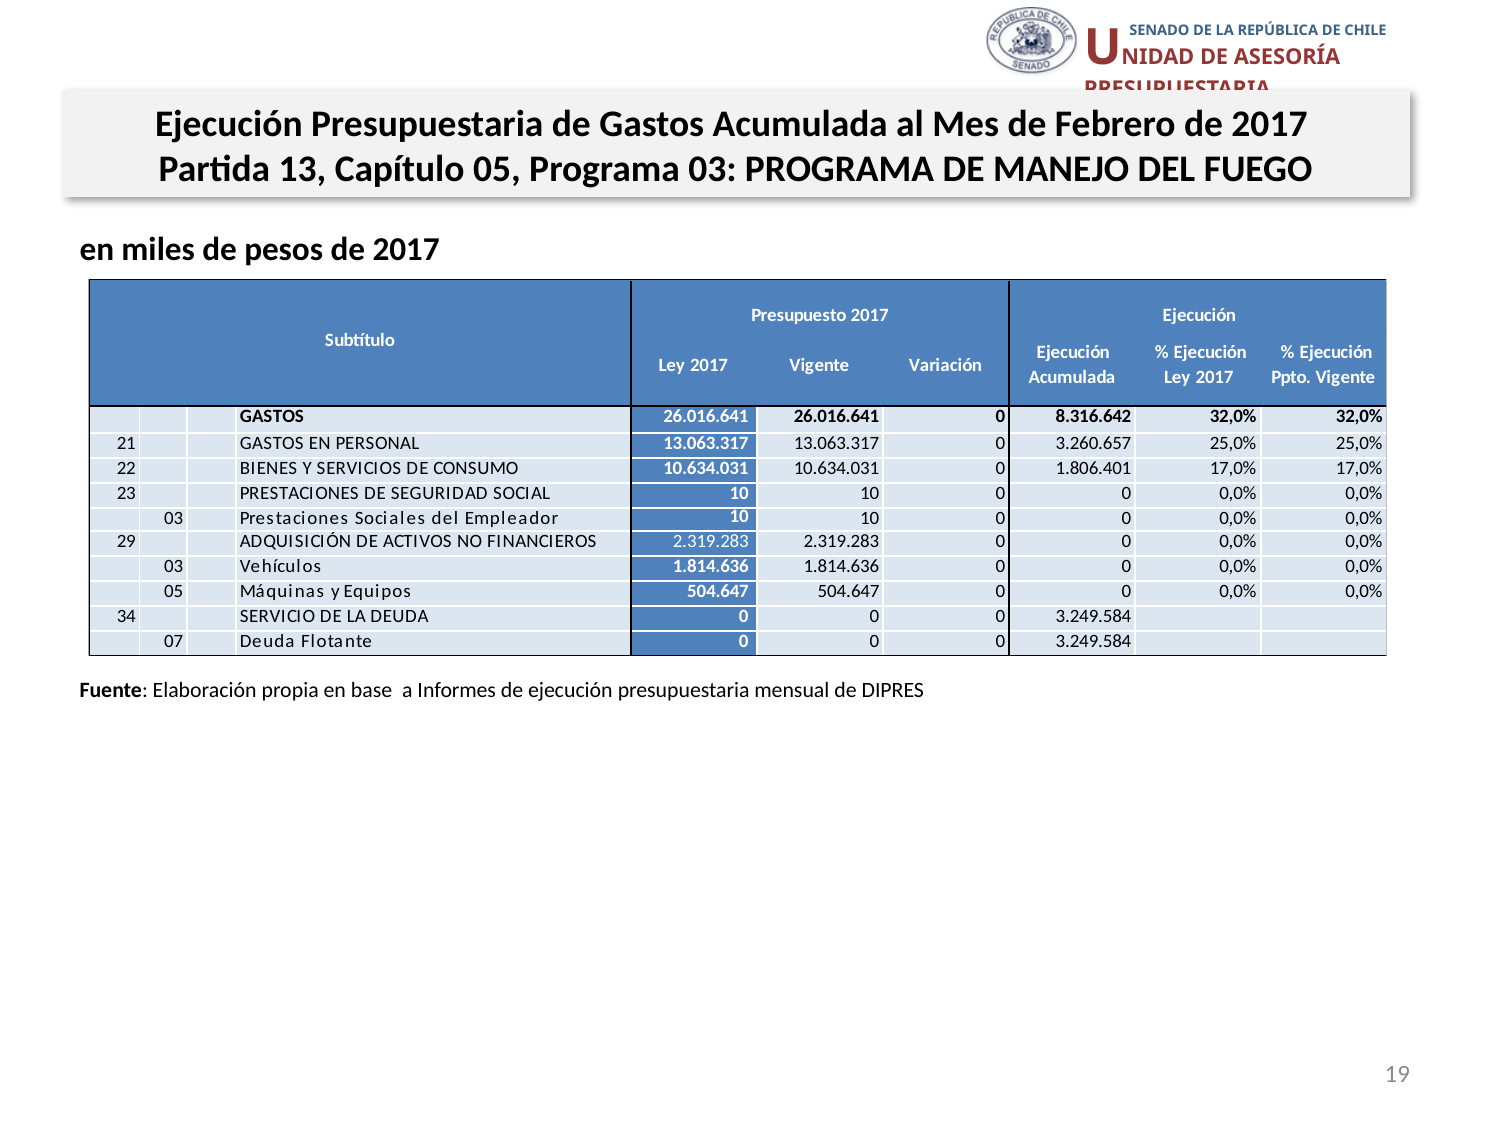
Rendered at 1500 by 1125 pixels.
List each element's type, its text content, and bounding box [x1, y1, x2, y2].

footer Fuente: Elaboración propia en base a Informes de ejecución presupuestaria mensual de DIPRES [64, 667, 1282, 728]
slide_number 19 [1074, 1042, 1425, 1103]
text_box Ejecución Presupuestaria de Gastos Acumulada al Mes de Febrero de 2017 Partida 13, Capítulo 05, Programa 03: PROGRAMA DE MANEJO DEL FUEGO [62, 90, 1410, 197]
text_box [88, 278, 1389, 658]
picture [986, 7, 1079, 76]
text_box en miles de pesos de 2017 [64, 219, 1294, 279]
